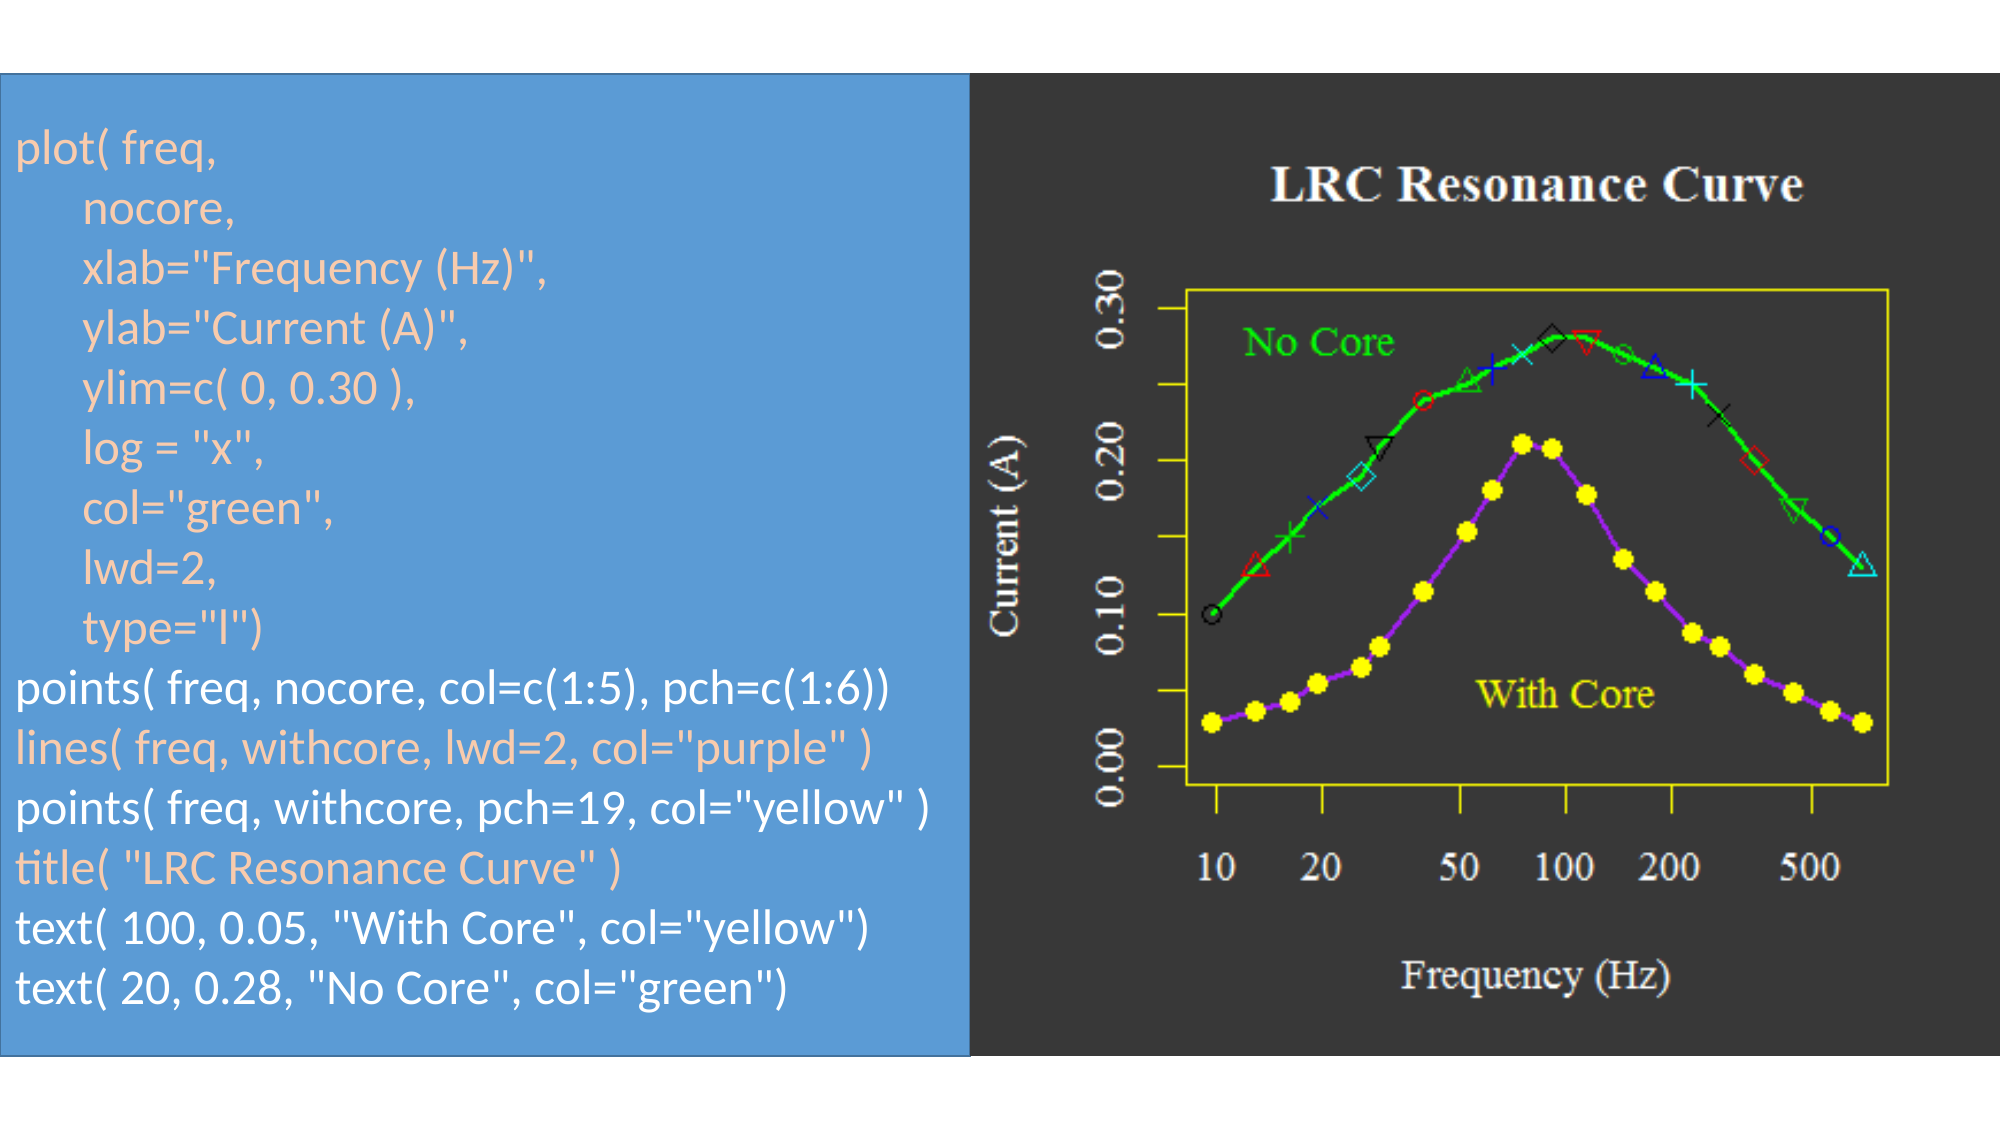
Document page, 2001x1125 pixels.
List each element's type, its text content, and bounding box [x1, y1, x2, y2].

text_box plot( freq, nocore, xlab="Frequency (Hz)", ylab="Current (A)", ylim=c( 0, 0.30 ), log = "x", col="green", lwd=2, type="l") points( freq, nocore, col=c(1:5), pch=c(1:6)) lines( freq, withcore, lwd=2, col="purple" ) points( freq, withcore, pch=19, col="yellow" ) title( "LRC Resonance Curve" ) text( 100, 0.05, "With Core", col="yellow") text( 20, 0.28, "No Core", col="green") [0, 73, 971, 1057]
picture [969, 73, 2000, 1056]
